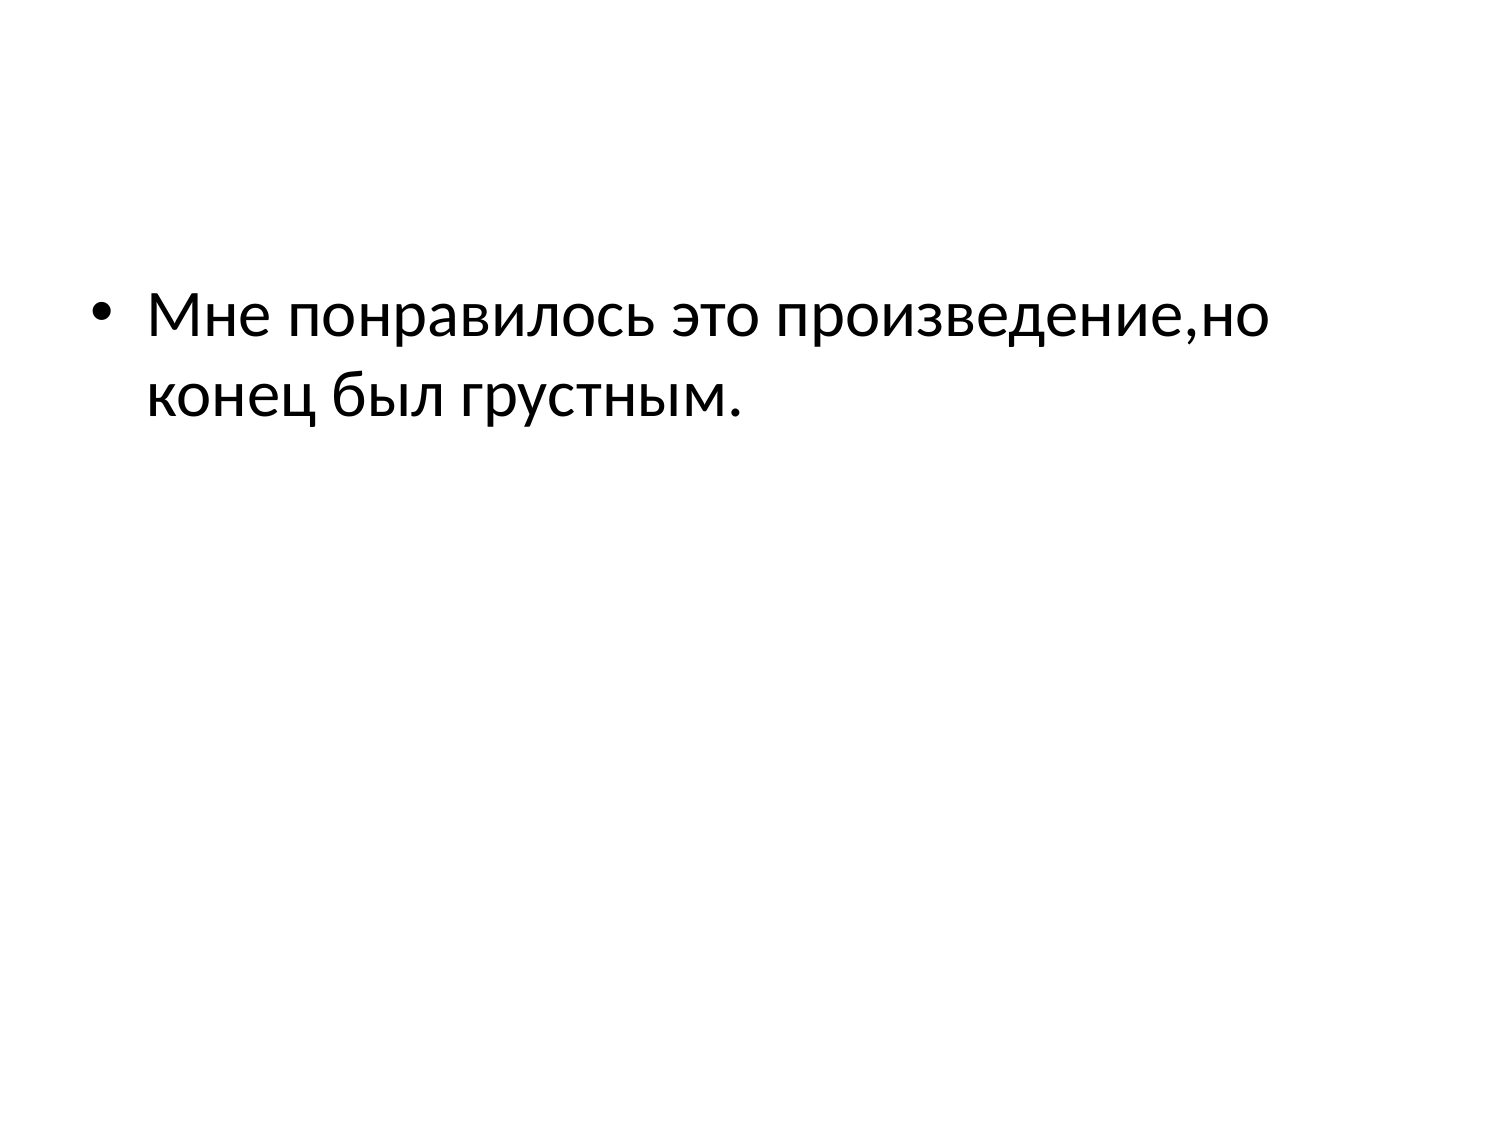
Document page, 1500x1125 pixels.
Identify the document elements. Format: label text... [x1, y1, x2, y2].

list Мне понравилось это произведение,но конец был грустным. [75, 262, 1425, 1005]
